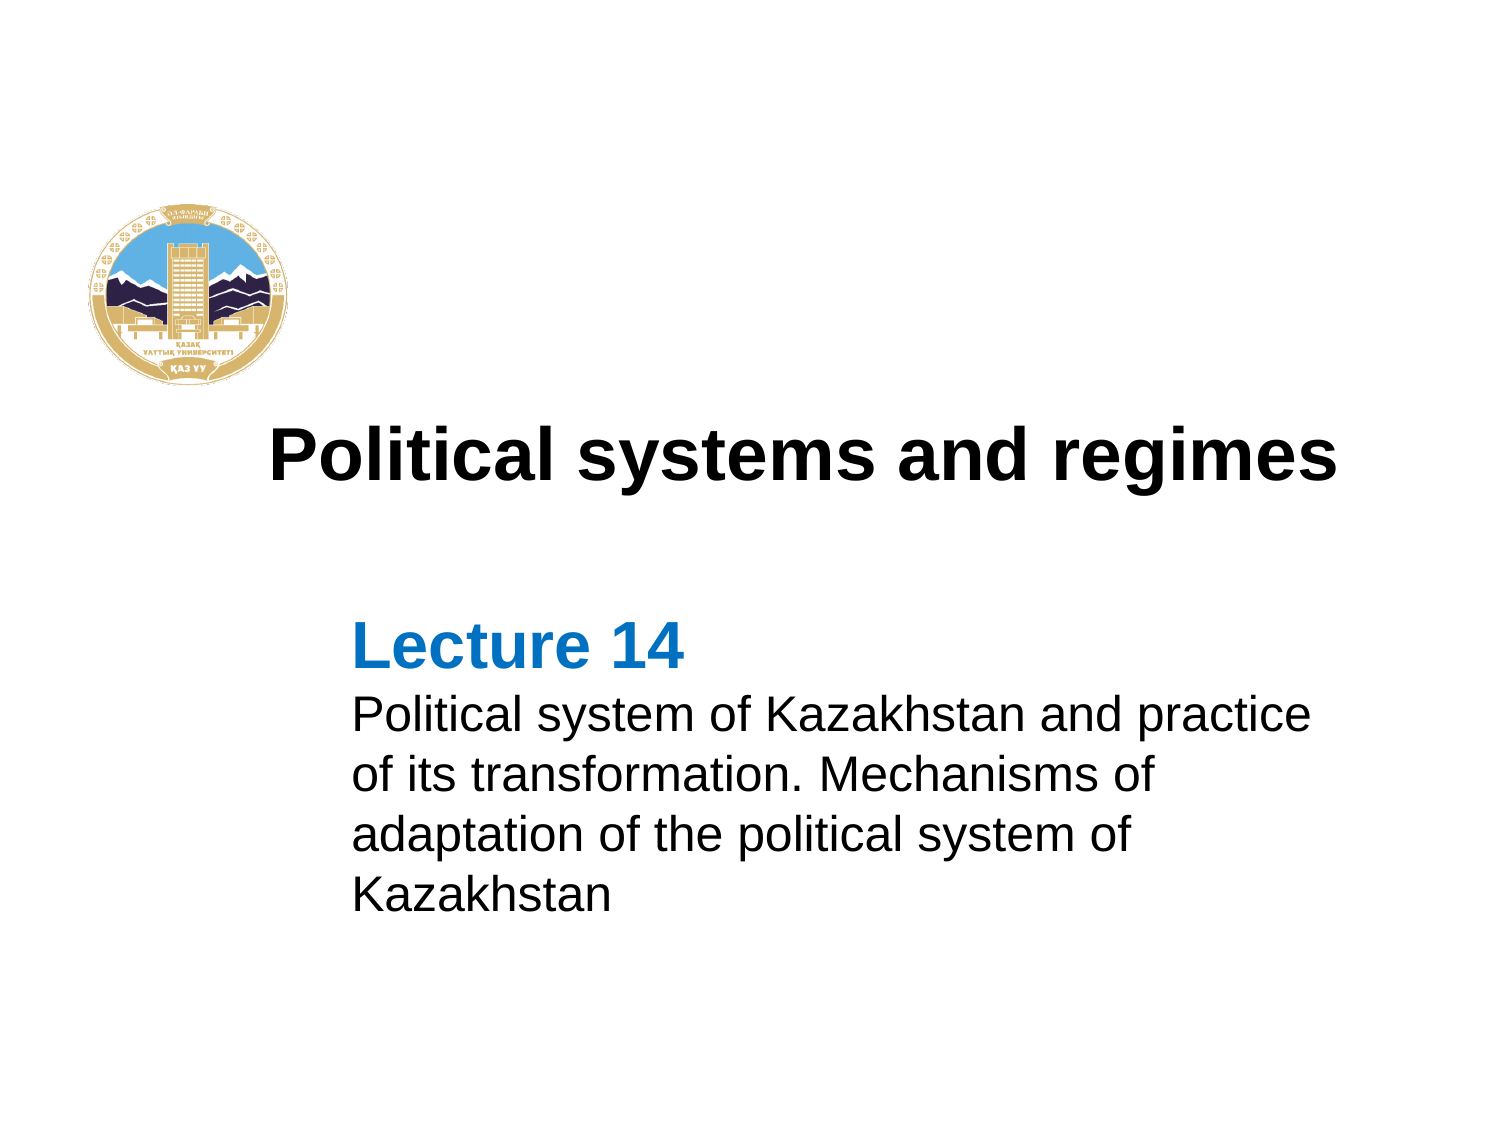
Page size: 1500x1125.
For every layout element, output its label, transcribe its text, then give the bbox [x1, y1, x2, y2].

text_box Political systems and regimes [254, 397, 1390, 503]
picture [88, 204, 288, 386]
text_box Lecture 14 Political system of Kazakhstan and practice of its transformation. Mechanisms of adaptation of the political system of Kazakhstan [336, 594, 1365, 930]
